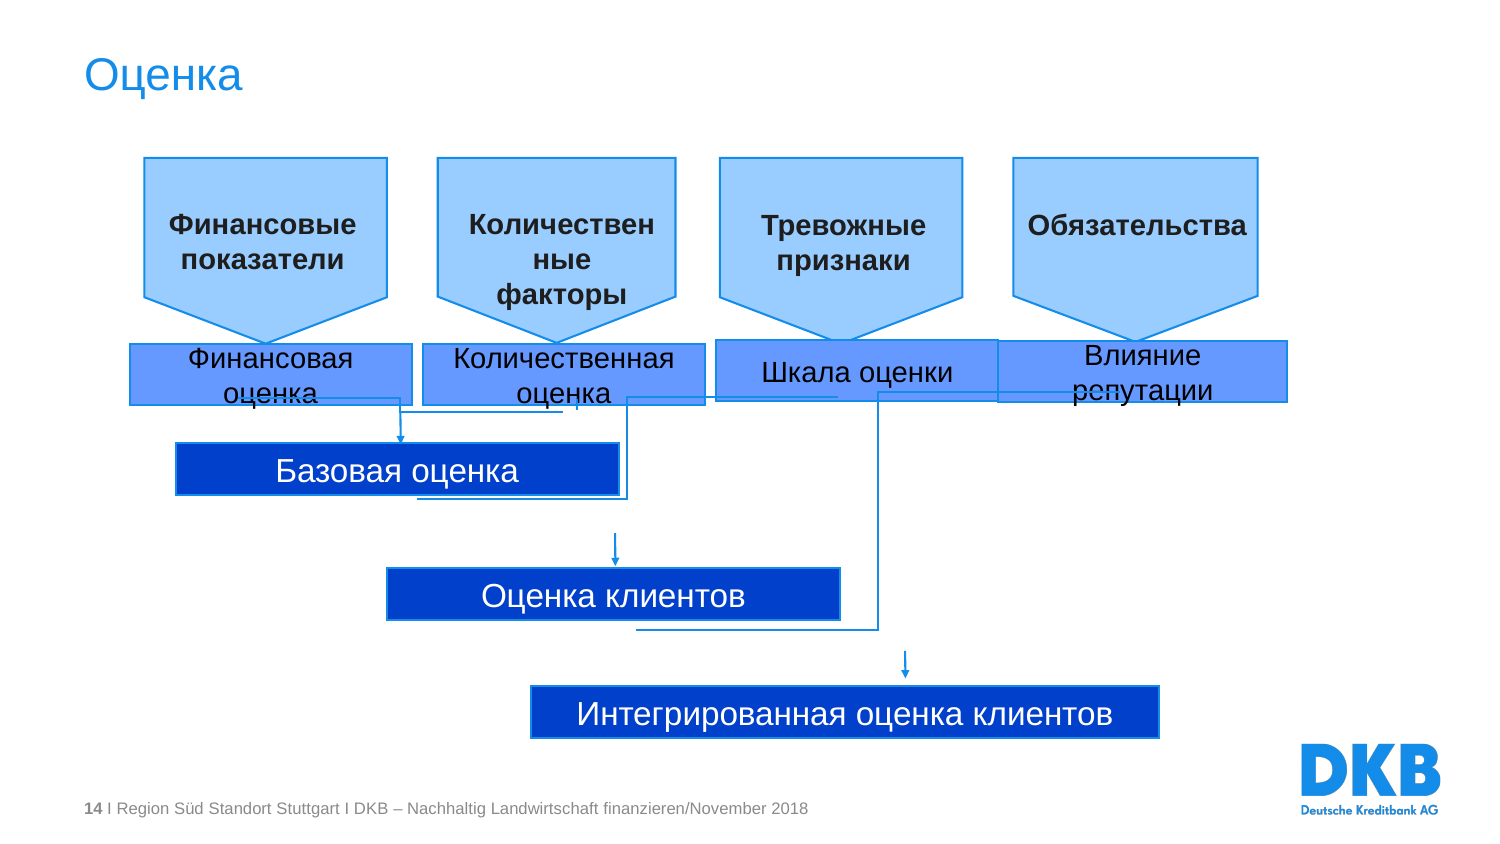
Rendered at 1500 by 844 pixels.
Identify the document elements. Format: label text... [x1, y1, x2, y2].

title Оценка [84, 44, 1441, 106]
picture [1287, 729, 1455, 829]
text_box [129, 157, 1288, 738]
